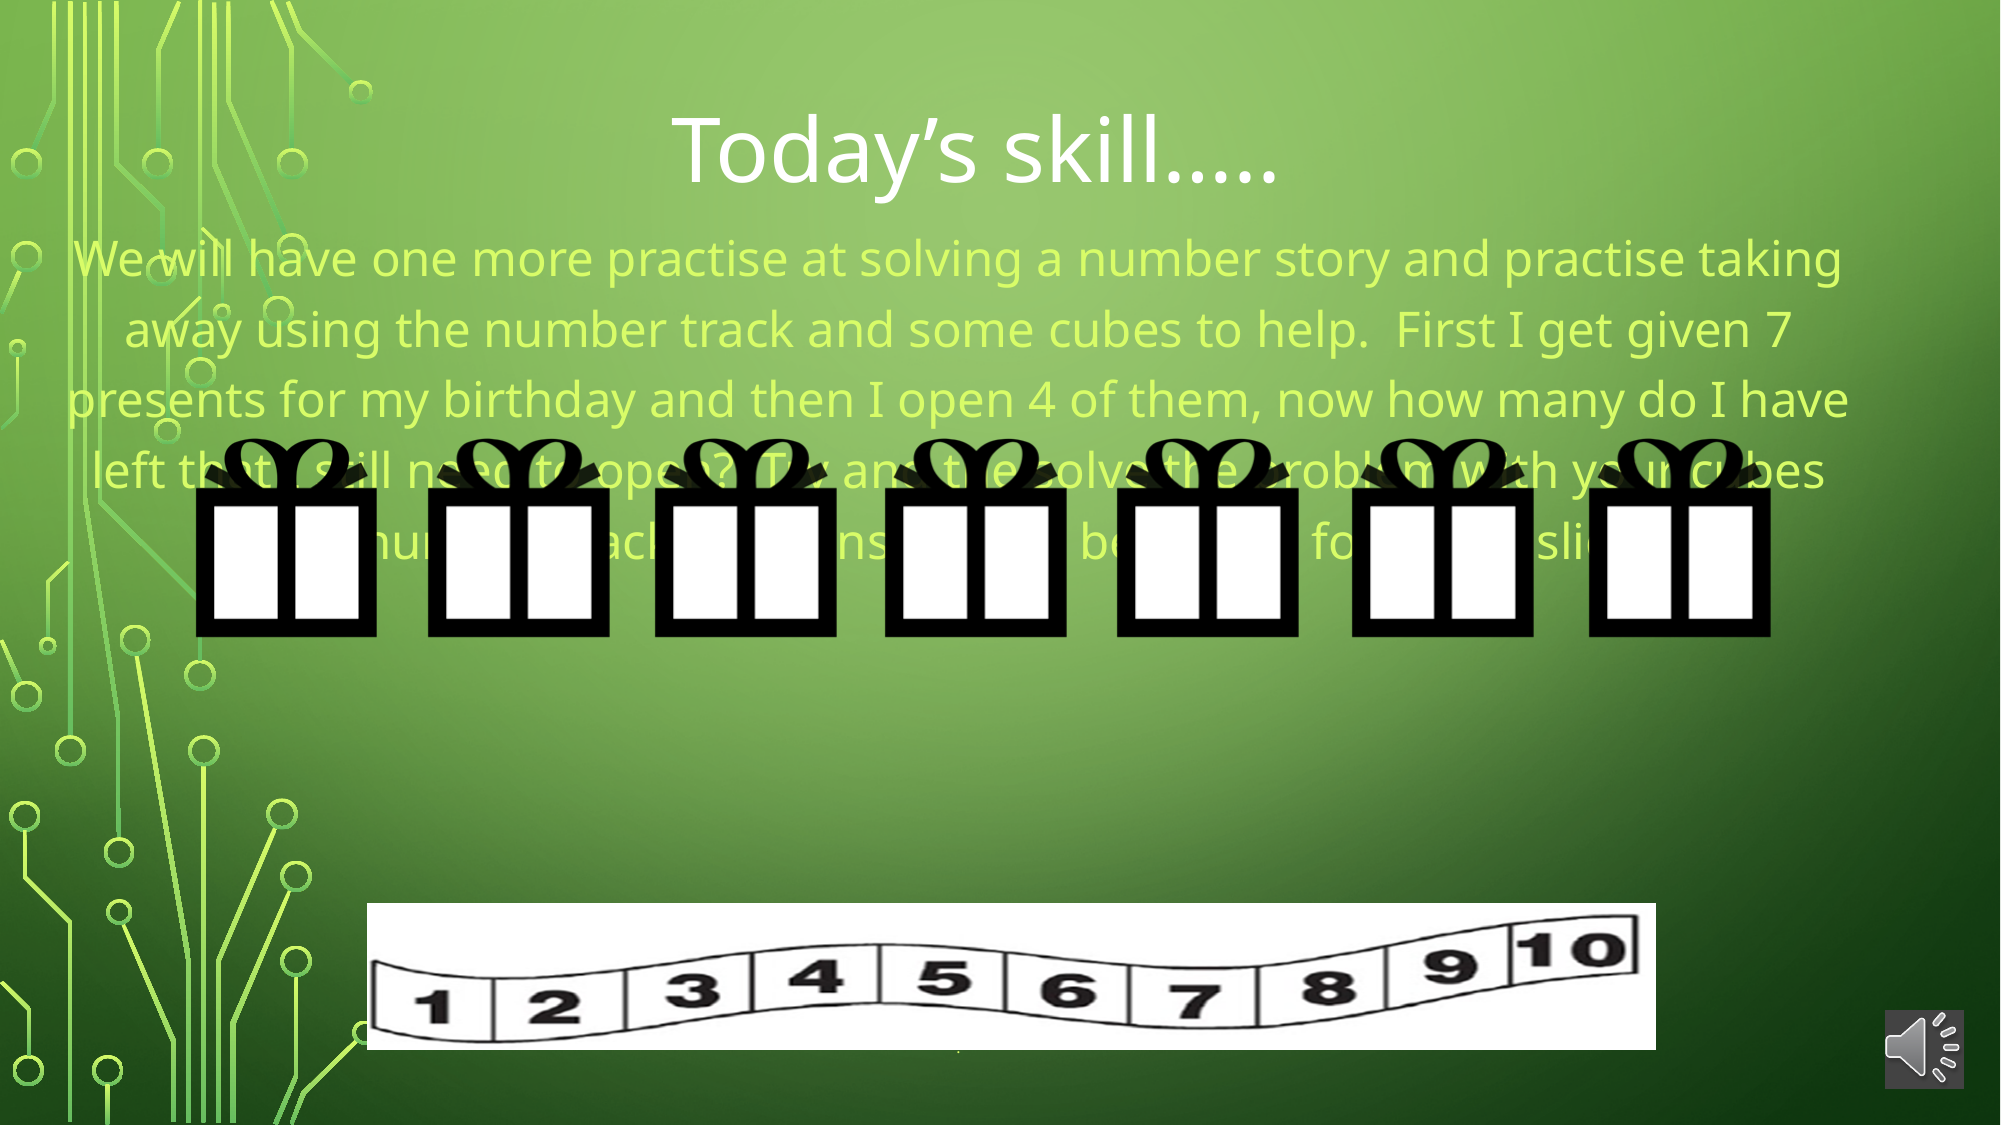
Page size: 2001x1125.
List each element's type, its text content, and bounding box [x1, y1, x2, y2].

picture [1102, 433, 1316, 649]
picture [1574, 433, 1788, 649]
picture [367, 903, 1656, 1050]
picture [1884, 1009, 1965, 1090]
picture [412, 433, 627, 649]
picture [639, 433, 854, 649]
picture [1337, 433, 1551, 649]
title Today’s skill….. [203, 59, 1750, 208]
subtitle We will have one more practise at solving a number story and practise taking away using the number track and some cubes to help. First I get given 7 presents for my birthday and then I open 4 of them, now how many do I have left that I still need to open? Try and the solve the problem with your cubes and number track. The answer will be on the following slide. . [32, 208, 1885, 1125]
picture [180, 433, 395, 649]
picture [869, 433, 1084, 649]
